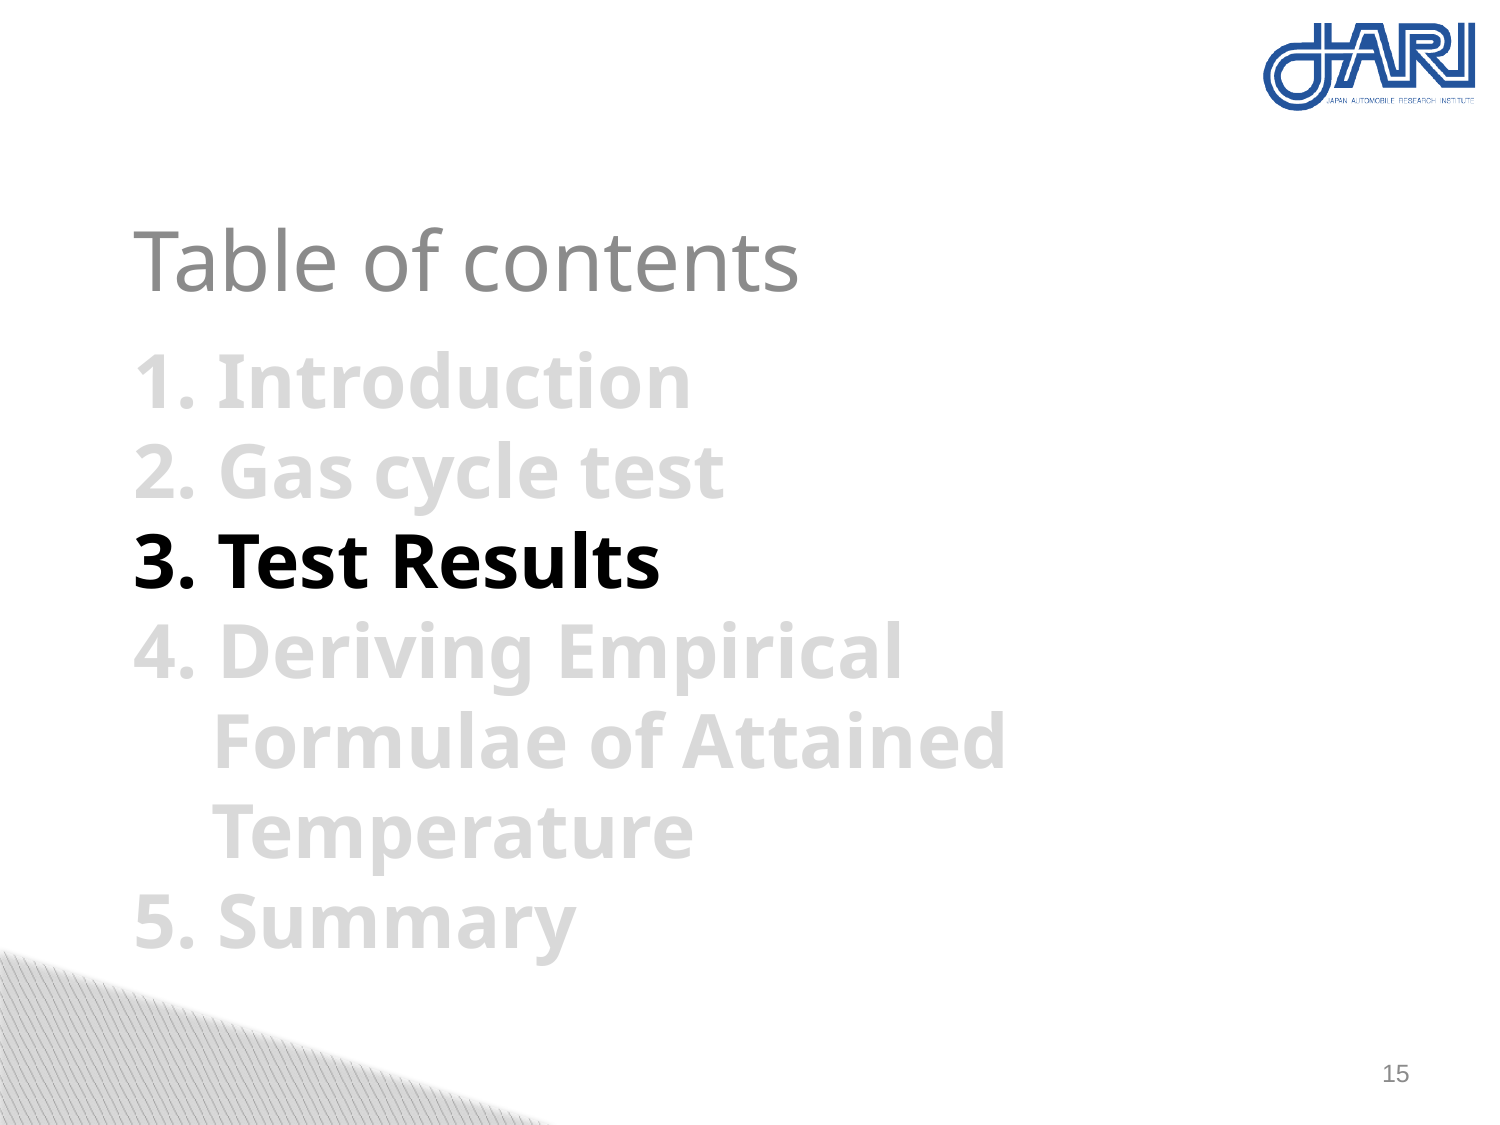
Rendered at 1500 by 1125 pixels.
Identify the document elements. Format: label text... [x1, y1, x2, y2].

title 1. Introduction 2. Gas cycle test 3. Test Results 4. Deriving Empirical Formulae of Attained Temperature 5. Summary [118, 326, 1394, 964]
list Table of contents [118, 69, 1394, 316]
slide_number 15 [1074, 1042, 1425, 1103]
picture [1263, 22, 1476, 111]
